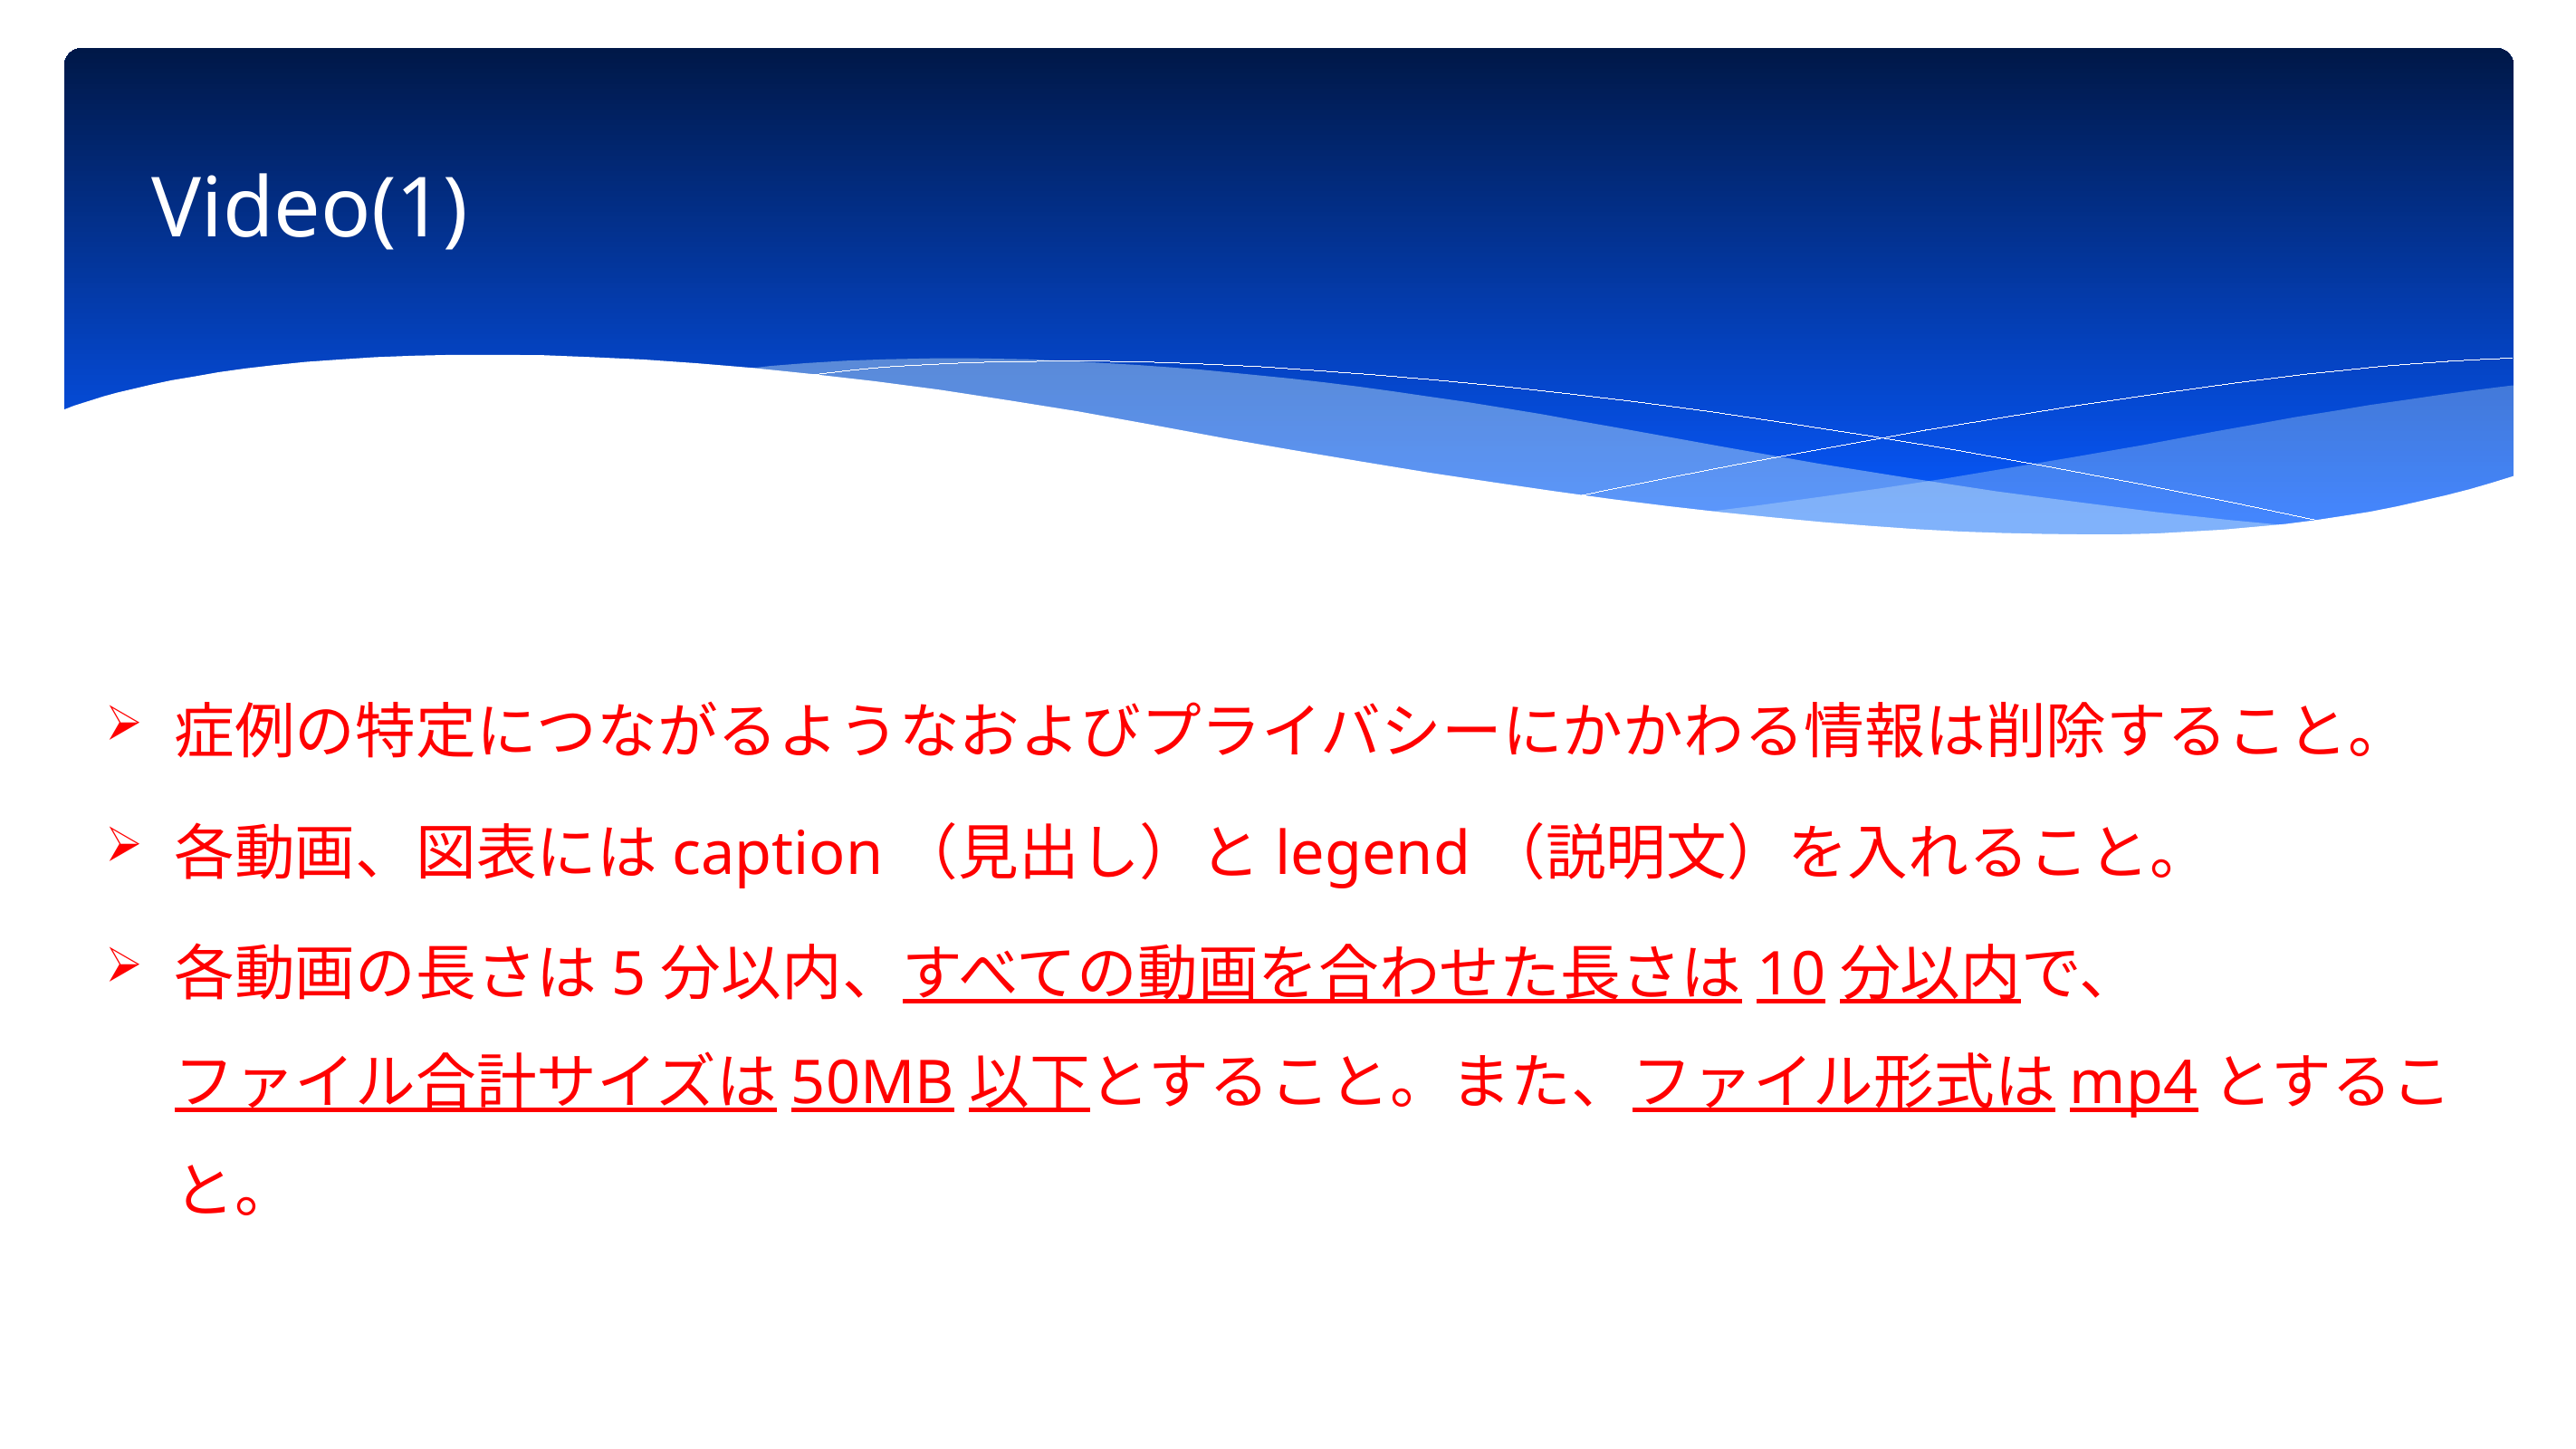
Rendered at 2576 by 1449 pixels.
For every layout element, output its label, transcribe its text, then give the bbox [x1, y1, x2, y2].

title Video(1) [129, 71, 2447, 337]
list 症例の特定につながるようなおよびプライバシーにかかわる情報は削除すること。 各動画、図表にはcaption（見出し）とlegend（説明文）を入れること。 各動画の長さは5分以内、すべての動画を合わせた長さは10分以内で、 ファイル合計サイズは50MB以下とすること。また、ファイル形式はmp4とすること。 [82, 645, 2494, 1268]
